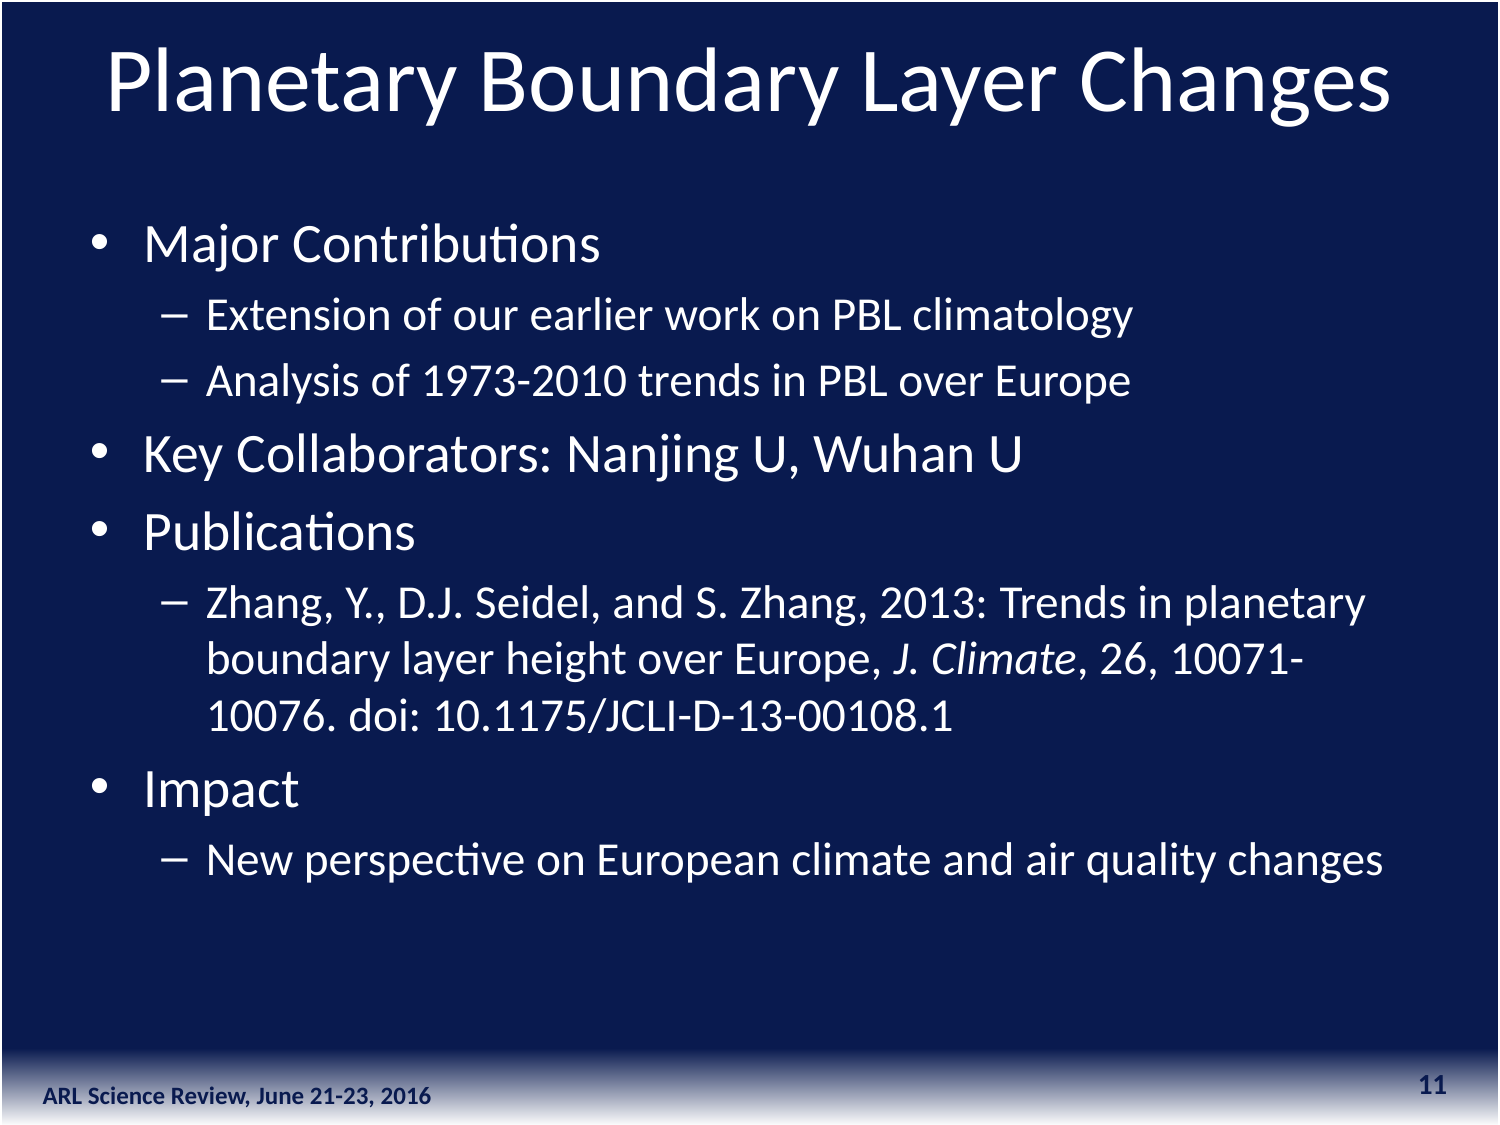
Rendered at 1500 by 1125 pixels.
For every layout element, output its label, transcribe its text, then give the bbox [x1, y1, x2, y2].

text_box Planetary Boundary Layer Changes [0, 12, 1500, 200]
slide_number 11 [1112, 1052, 1463, 1113]
footer ARL Science Review, June 21-23, 2016 [0, 1065, 475, 1125]
text_box Major Contributions Extension of our earlier work on PBL climatology Analysis of 1973-2010 trends in PBL over Europe Key Collaborators: Nanjing U, Wuhan U Publications Zhang, Y., D.J. Seidel, and S. Zhang, 2013: Trends in planetary boundary layer height over Europe, J. Climate, 26, 10071-10076. doi: 10.1175/JCLI-D-13-00108.1 Impact New perspective on European climate and air quality changes [74, 199, 1413, 943]
